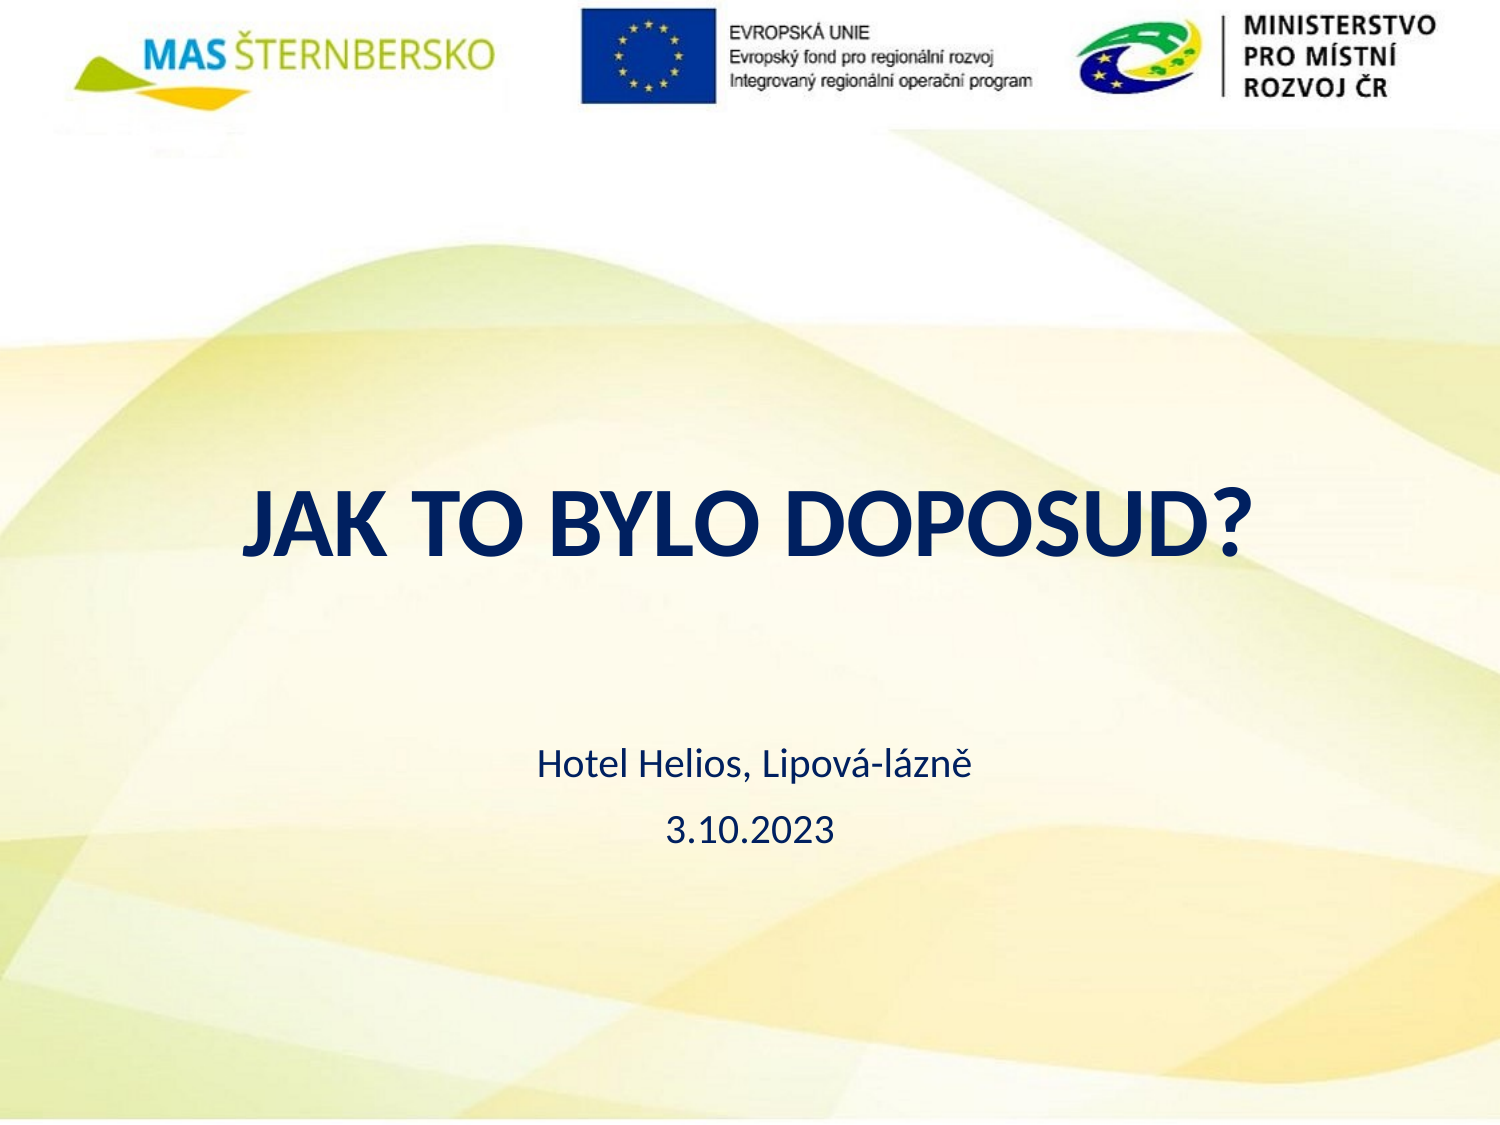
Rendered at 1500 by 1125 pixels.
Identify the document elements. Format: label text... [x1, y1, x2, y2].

subtitle JAK TO BYLO DOPOSUD? Hotel Helios, Lipová-lázně 3.10.2023 [187, 463, 1313, 735]
picture [0, 0, 1500, 1125]
